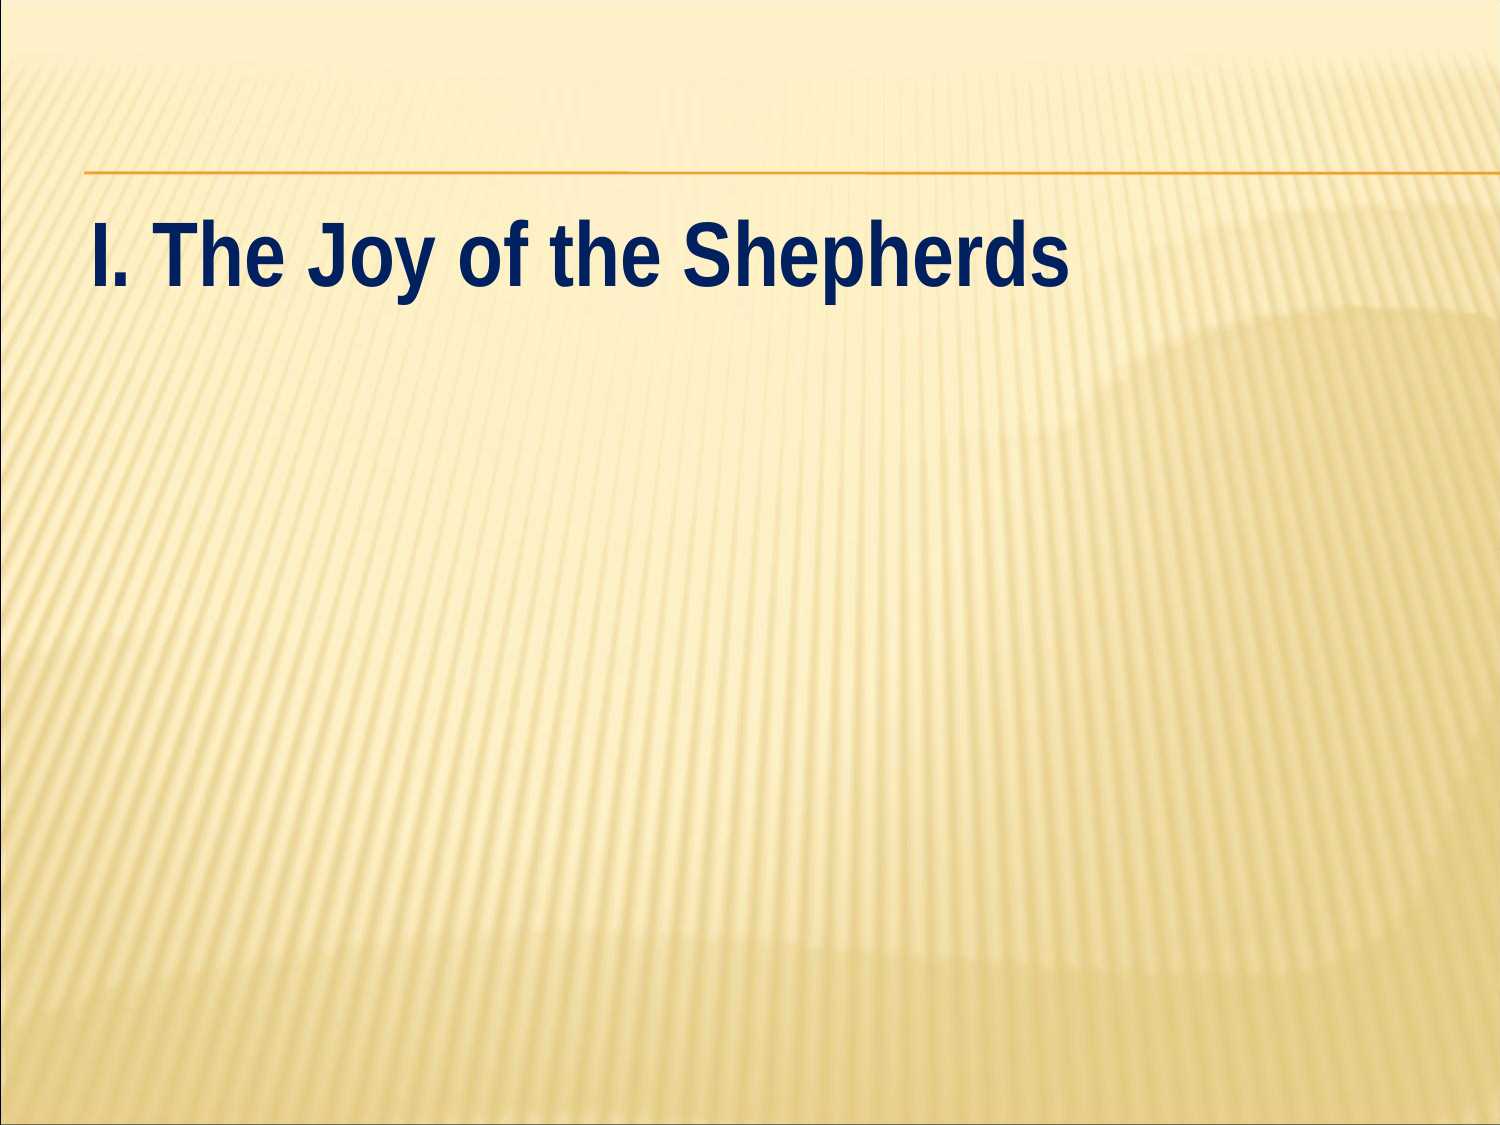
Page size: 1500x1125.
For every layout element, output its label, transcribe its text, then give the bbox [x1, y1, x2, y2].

picture [0, 0, 1500, 1125]
list I. The Joy of the Shepherds [75, 187, 1425, 950]
